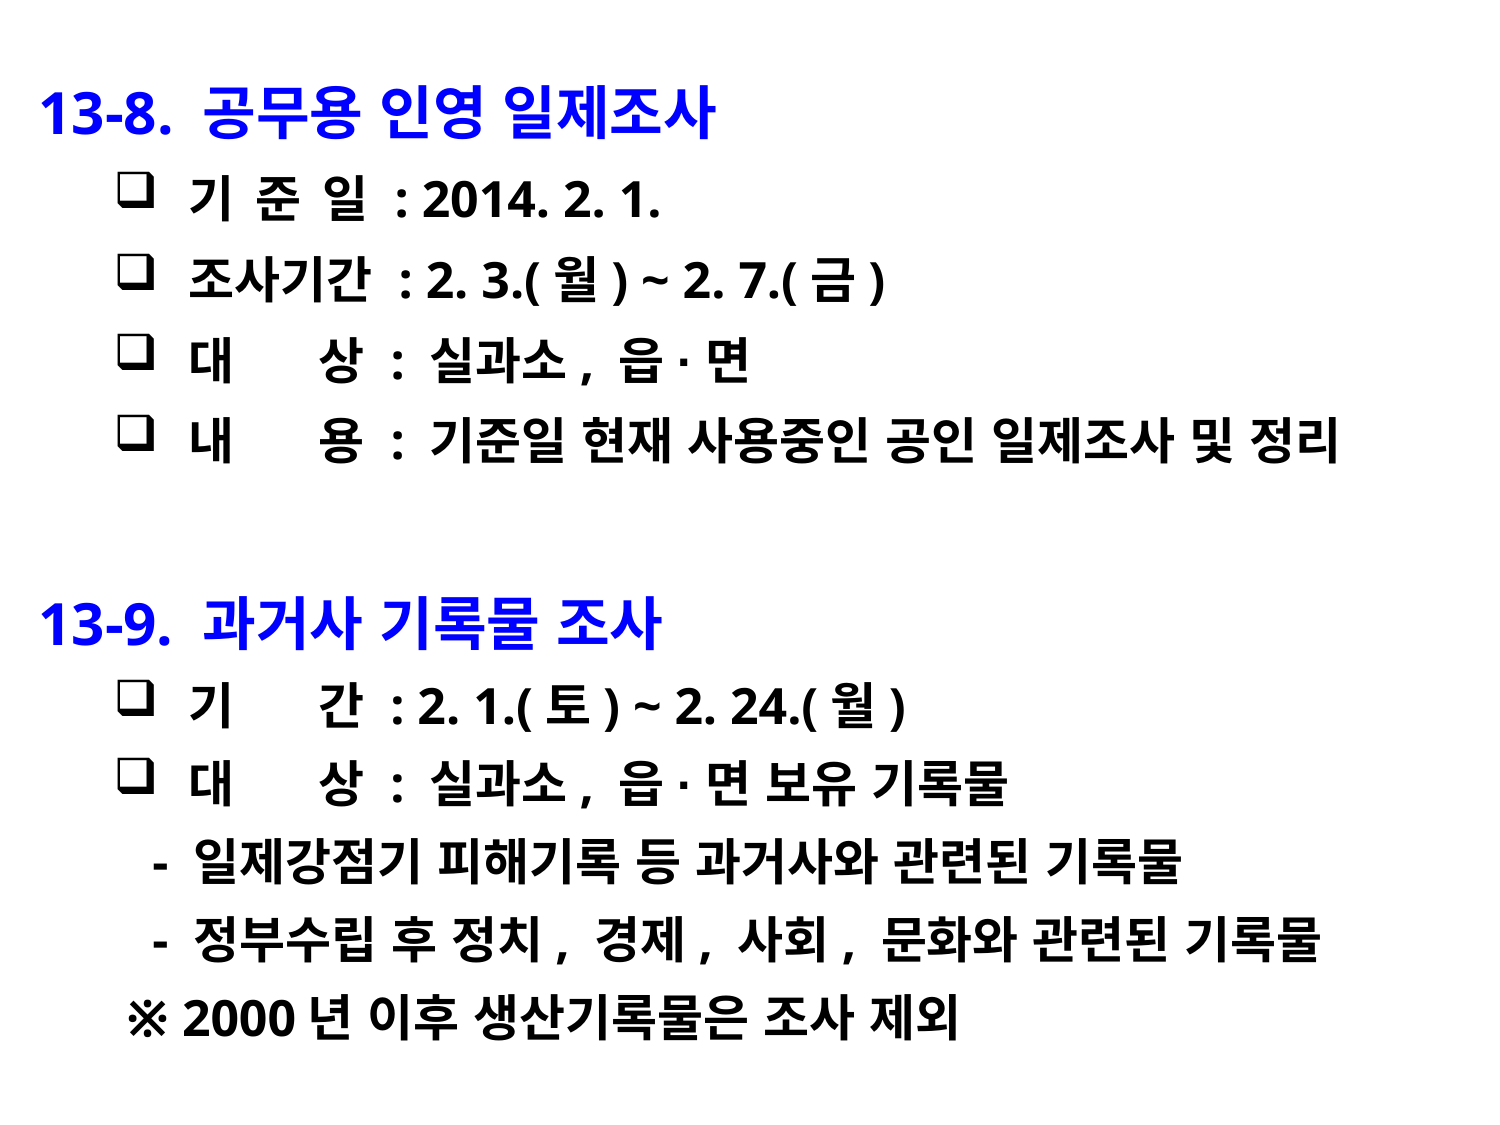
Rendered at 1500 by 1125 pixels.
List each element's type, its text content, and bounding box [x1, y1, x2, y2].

text_box 13-9. 과거사 기록물 조사 기 간 : 2. 1.(토) ~ 2. 24.(월) 대 상 : 실과소, 읍·면 보유 기록물 - 일제강점기 피해기록 등 과거사와 관련된 기록물 - 정부수립 후 정치, 경제, 사회, 문화와 관련된 기록물 ※ 2000년 이후 생산기록물은 조사 제외 [23, 579, 1360, 1072]
text_box 13-8. 공무용 인영 일제조사 기 준 일 : 2014. 2. 1. 조사기간 : 2. 3.(월) ~ 2. 7.(금) 대 상 : 실과소, 읍·면 내 용 : 기준일 현재 사용중인 공인 일제조사 및 정리 [23, 68, 1430, 504]
